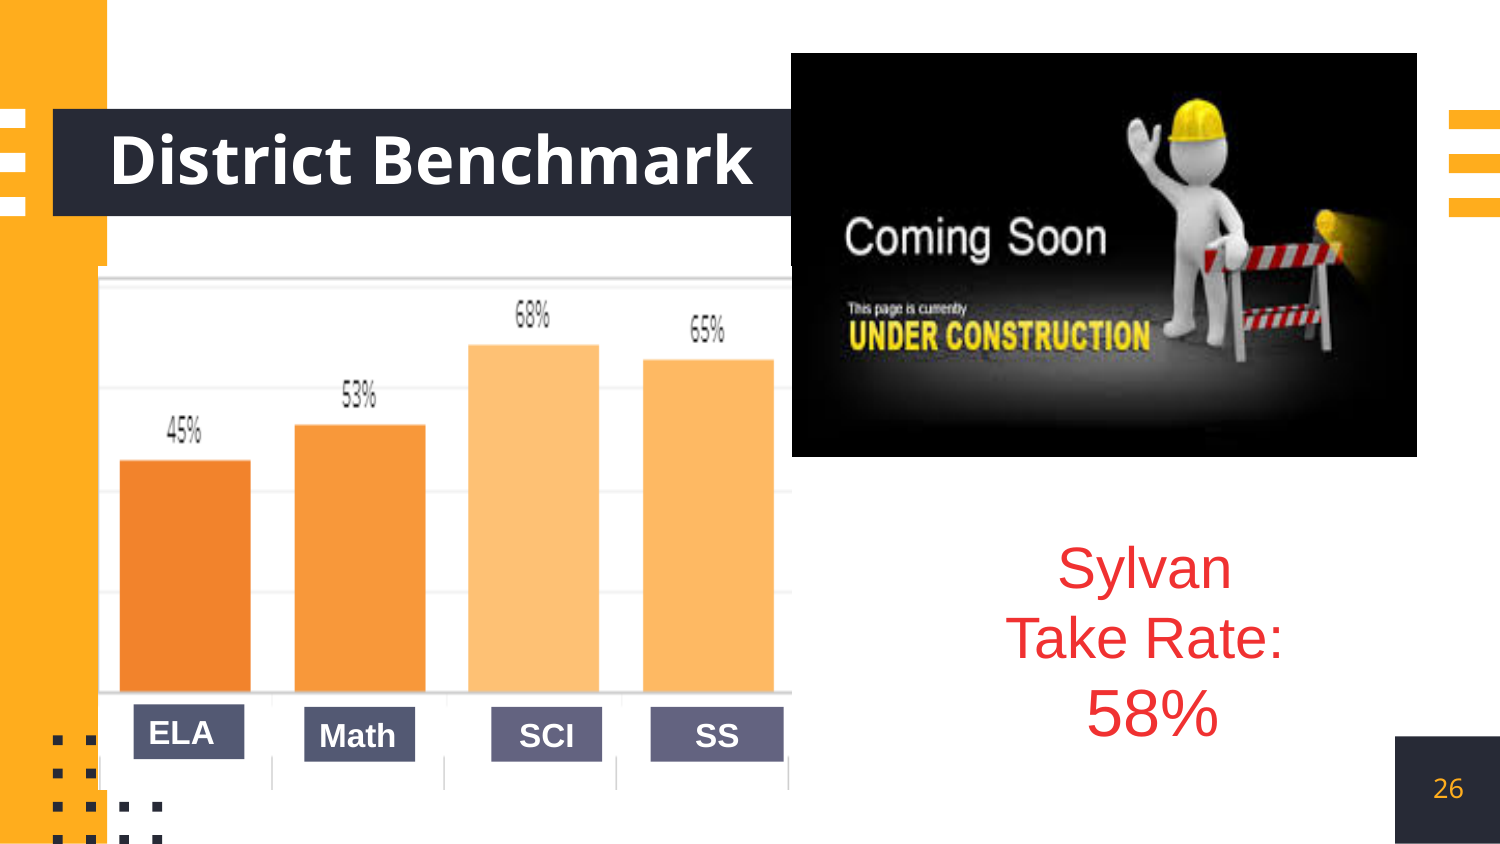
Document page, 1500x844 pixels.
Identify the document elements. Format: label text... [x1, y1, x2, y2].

slide_number 26 [1395, 736, 1500, 844]
picture [98, 53, 1417, 791]
title District Benchmark [108, 108, 786, 217]
text_box Sylvan Take Rate: 58% [919, 522, 1387, 758]
